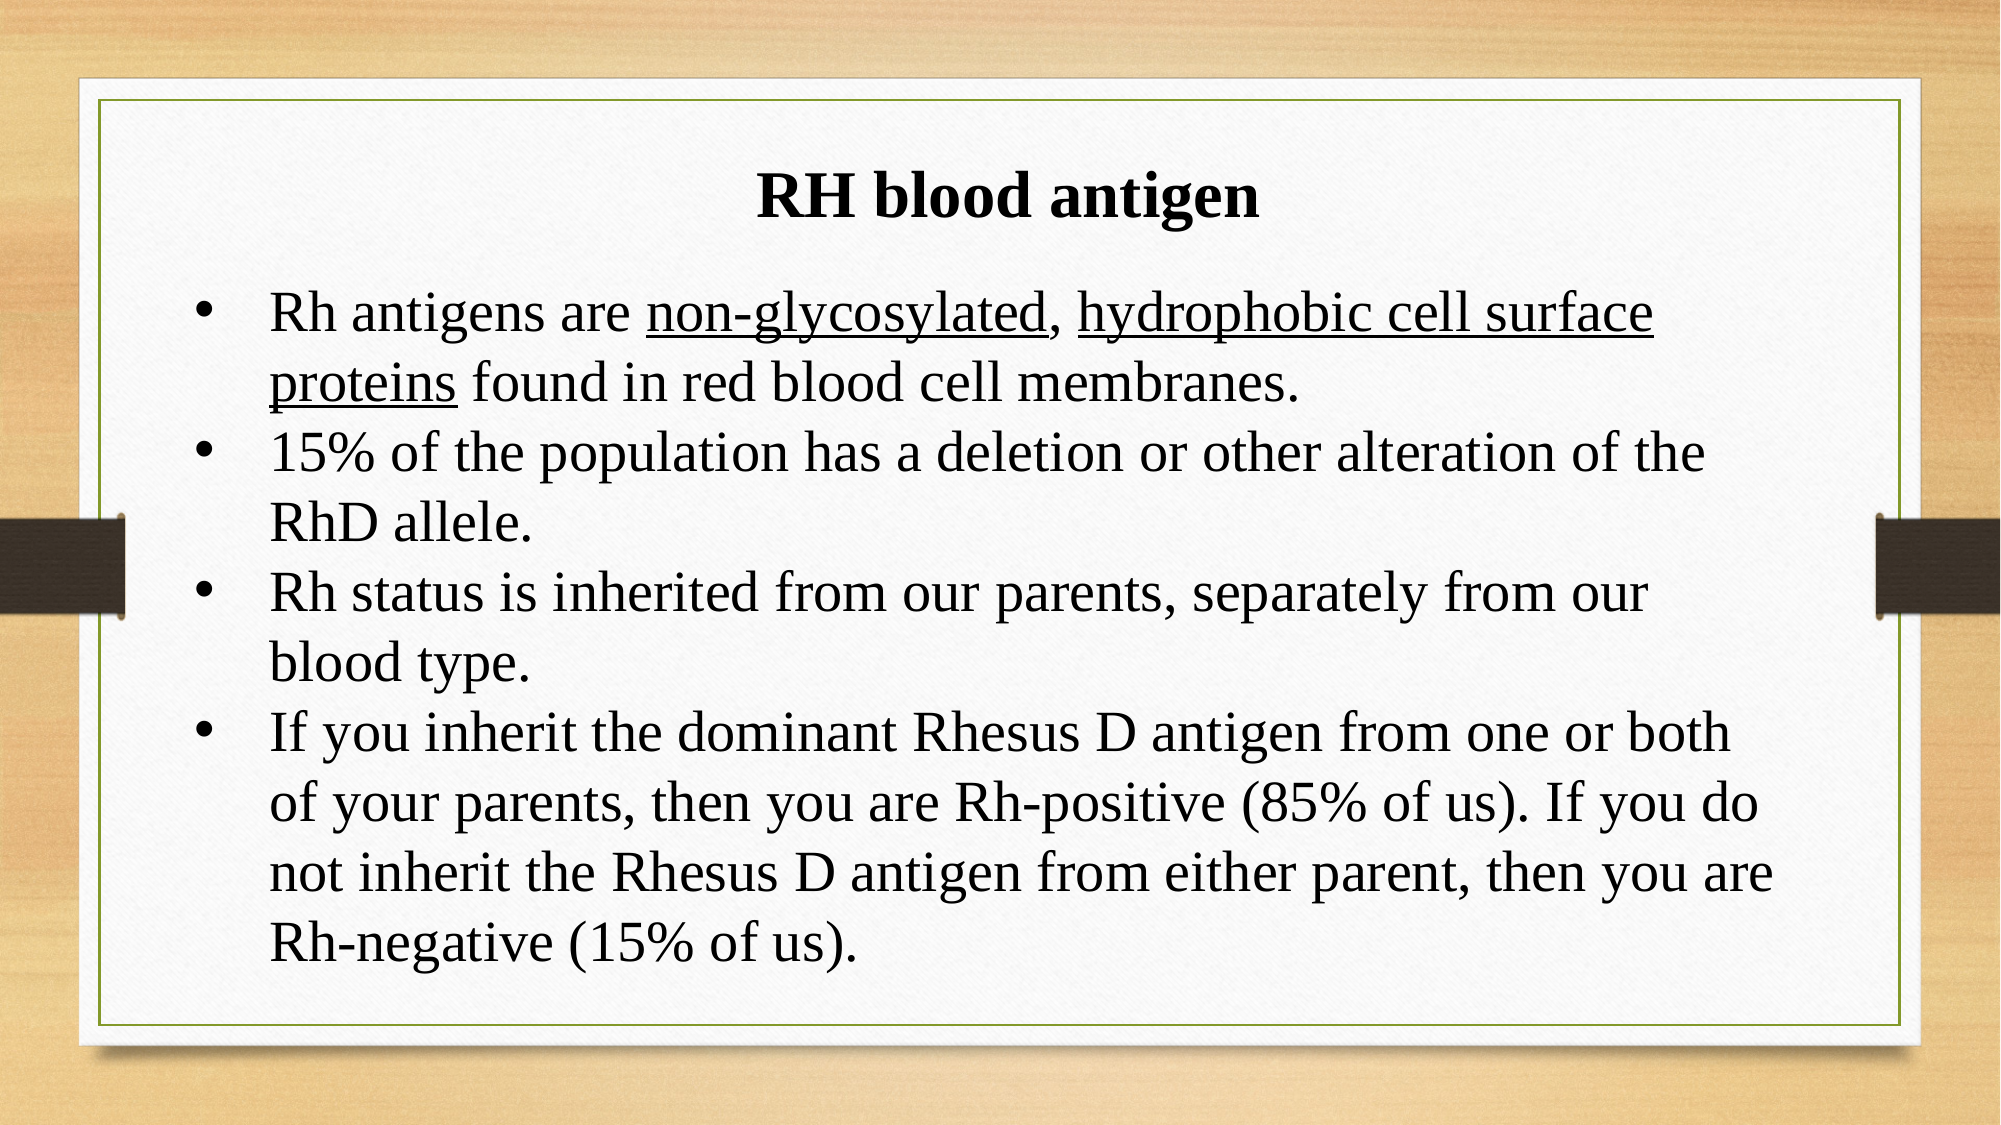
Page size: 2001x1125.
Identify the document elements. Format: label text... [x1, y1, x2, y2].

text_box RH blood antigen [741, 143, 1277, 239]
picture [0, 0, 2001, 1125]
text_box Rh antigens are non-glycosylated, hydrophobic cell surface proteins found in red blood cell membranes. 15% of the population has a deletion or other alteration of the RhD allele. Rh status is inherited from our parents, separately from our blood type. If you inherit the dominant Rhesus D antigen from one or both of your parents, then you are Rh-positive (85% of us). If you do not inherit the Rhesus D antigen from either parent, then you are Rh-negative (15% of us). [179, 265, 1798, 981]
